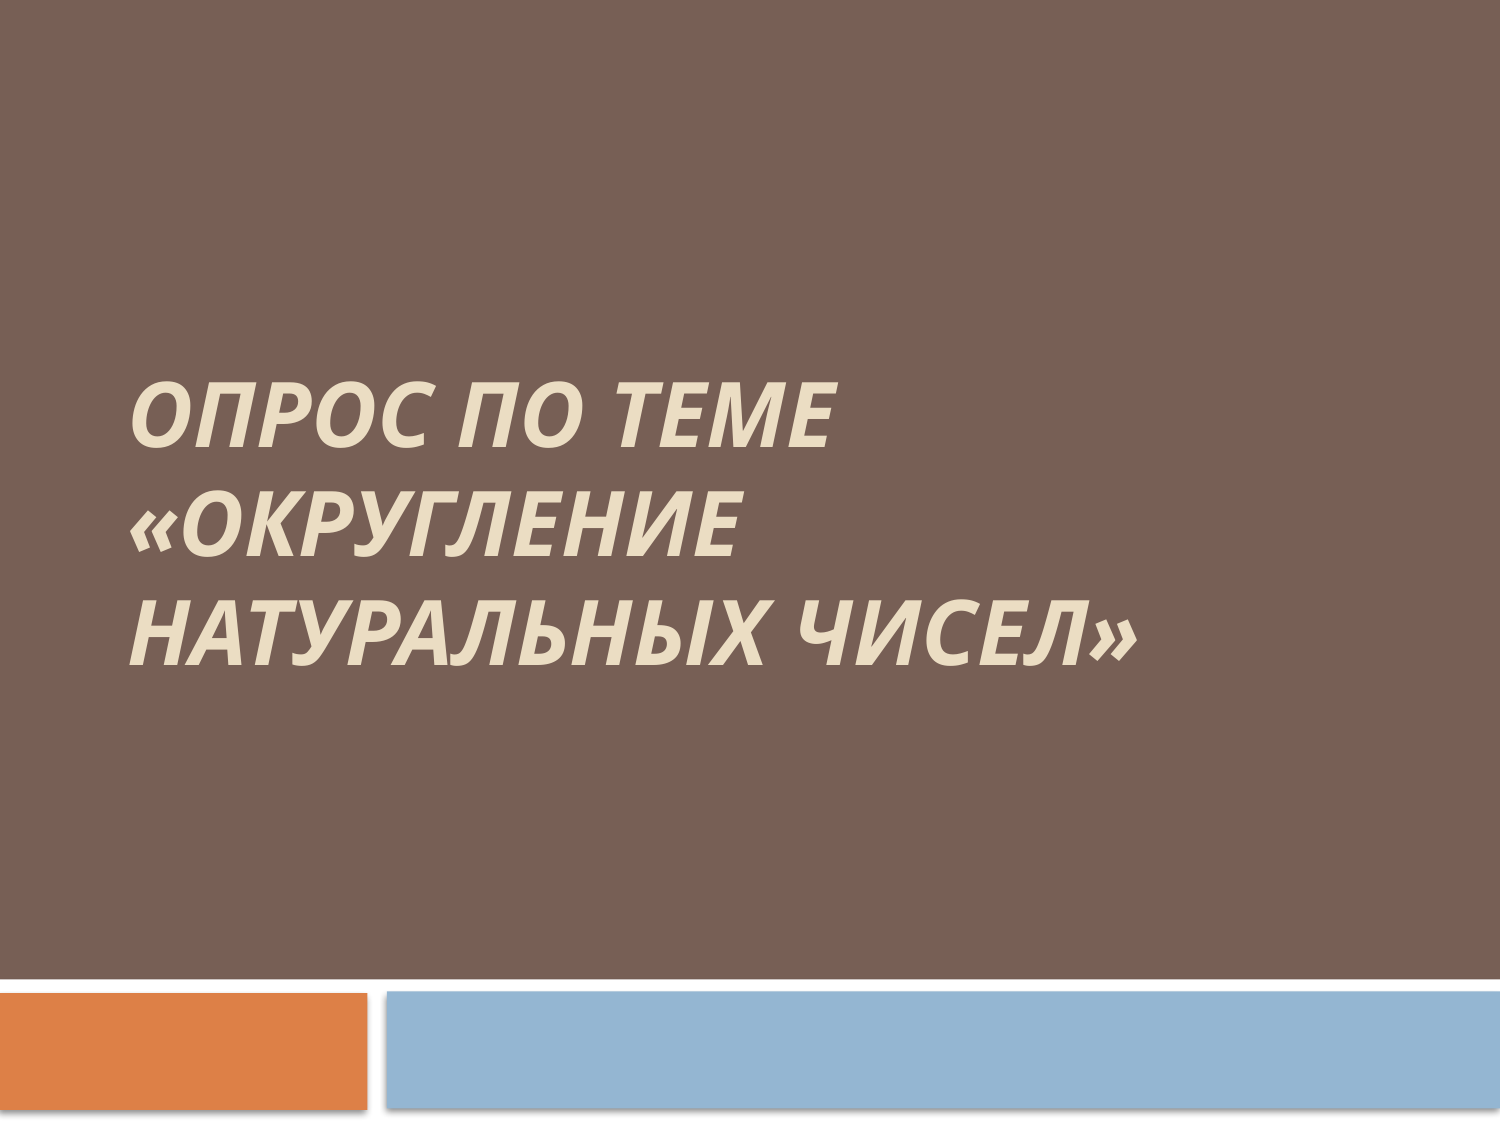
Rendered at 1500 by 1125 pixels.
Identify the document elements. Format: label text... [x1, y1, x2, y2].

title Опрос по теме «Округление натуральных чисел» [112, 349, 1388, 692]
